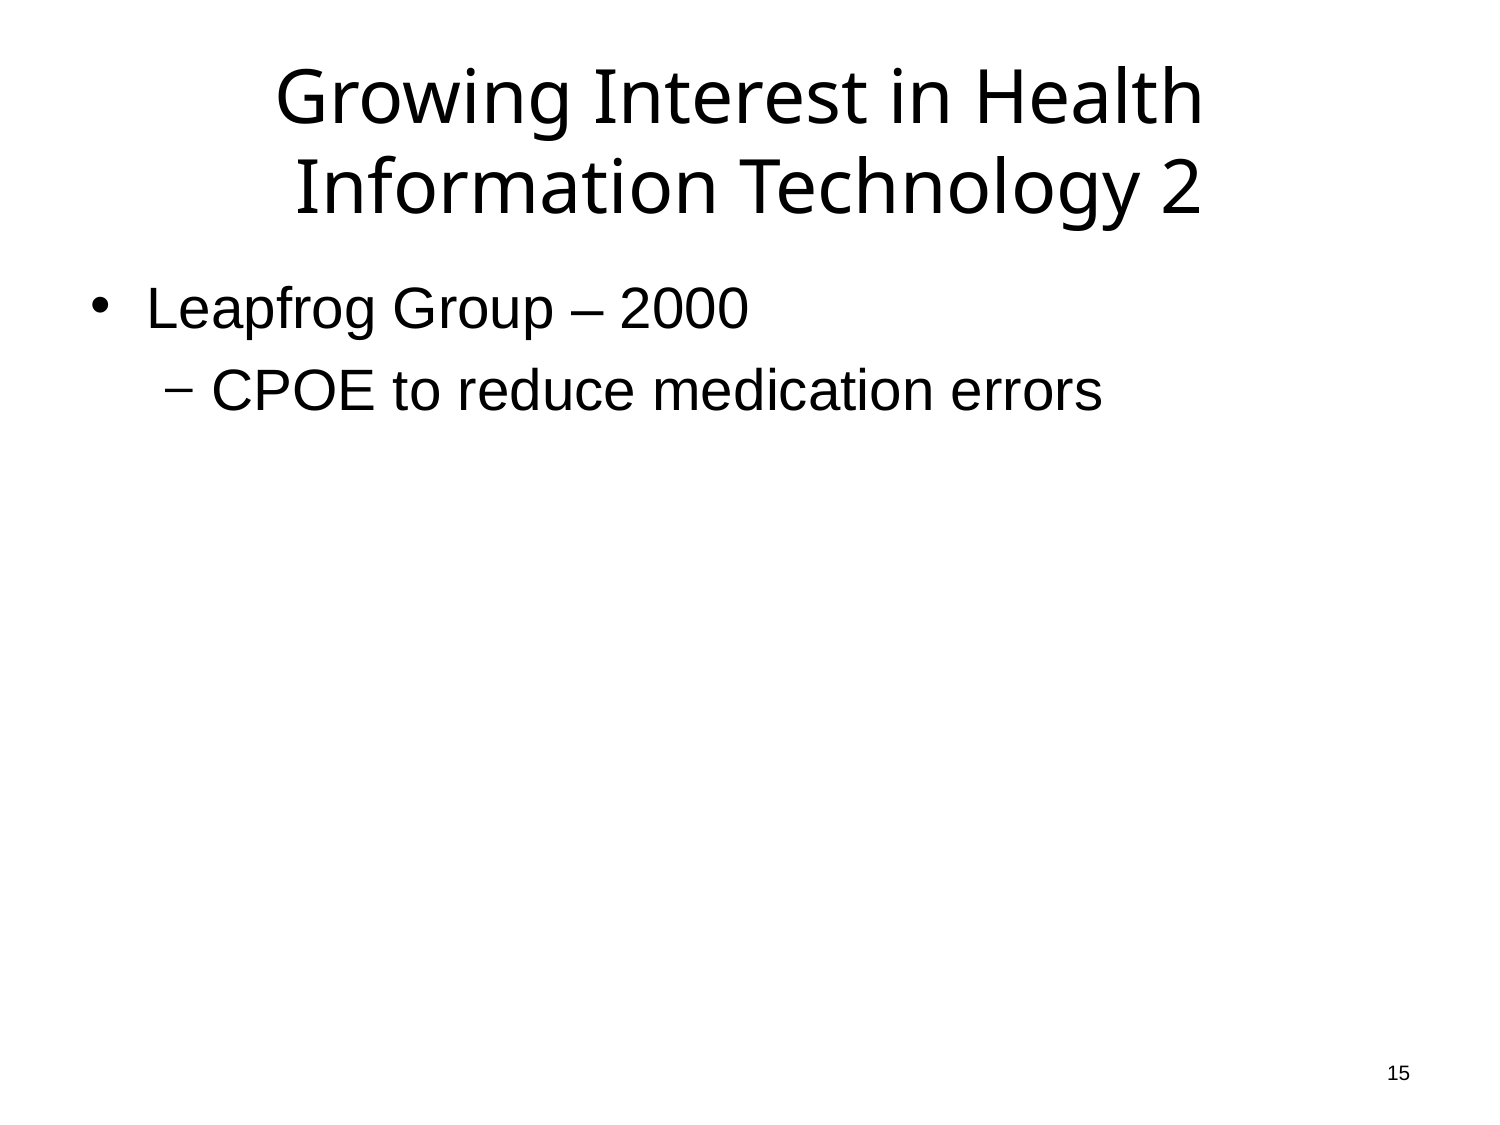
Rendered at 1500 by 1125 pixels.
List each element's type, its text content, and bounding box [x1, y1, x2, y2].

title Growing Interest in Health Information Technology 2 [75, 45, 1425, 233]
list Leapfrog Group – 2000 CPOE to reduce medication errors [75, 262, 1425, 1013]
slide_number 15 [1341, 1027, 1425, 1118]
